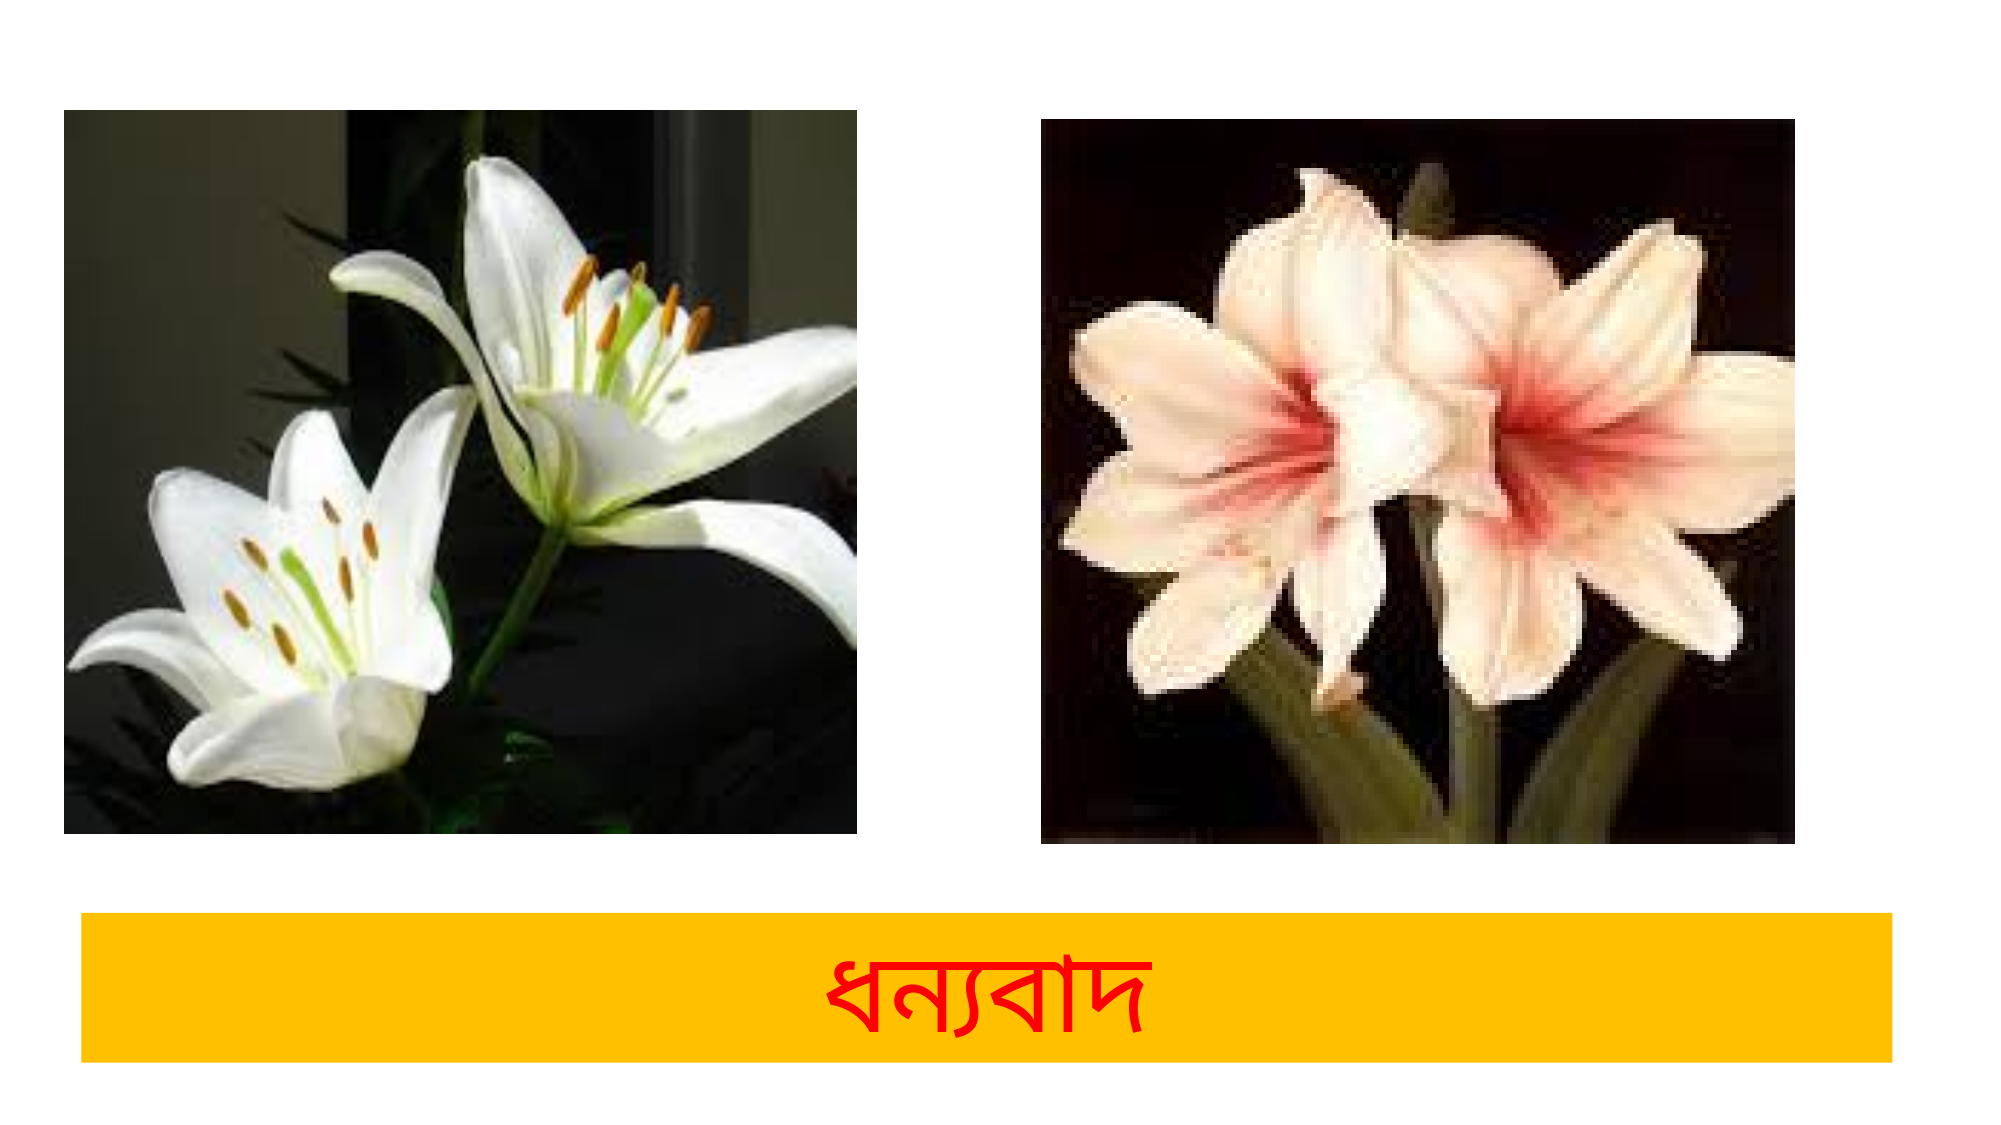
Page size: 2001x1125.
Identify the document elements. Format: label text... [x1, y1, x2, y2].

picture [64, 110, 857, 834]
text_box ধন্যবাদ [81, 912, 1893, 1063]
picture [1041, 119, 1795, 844]
